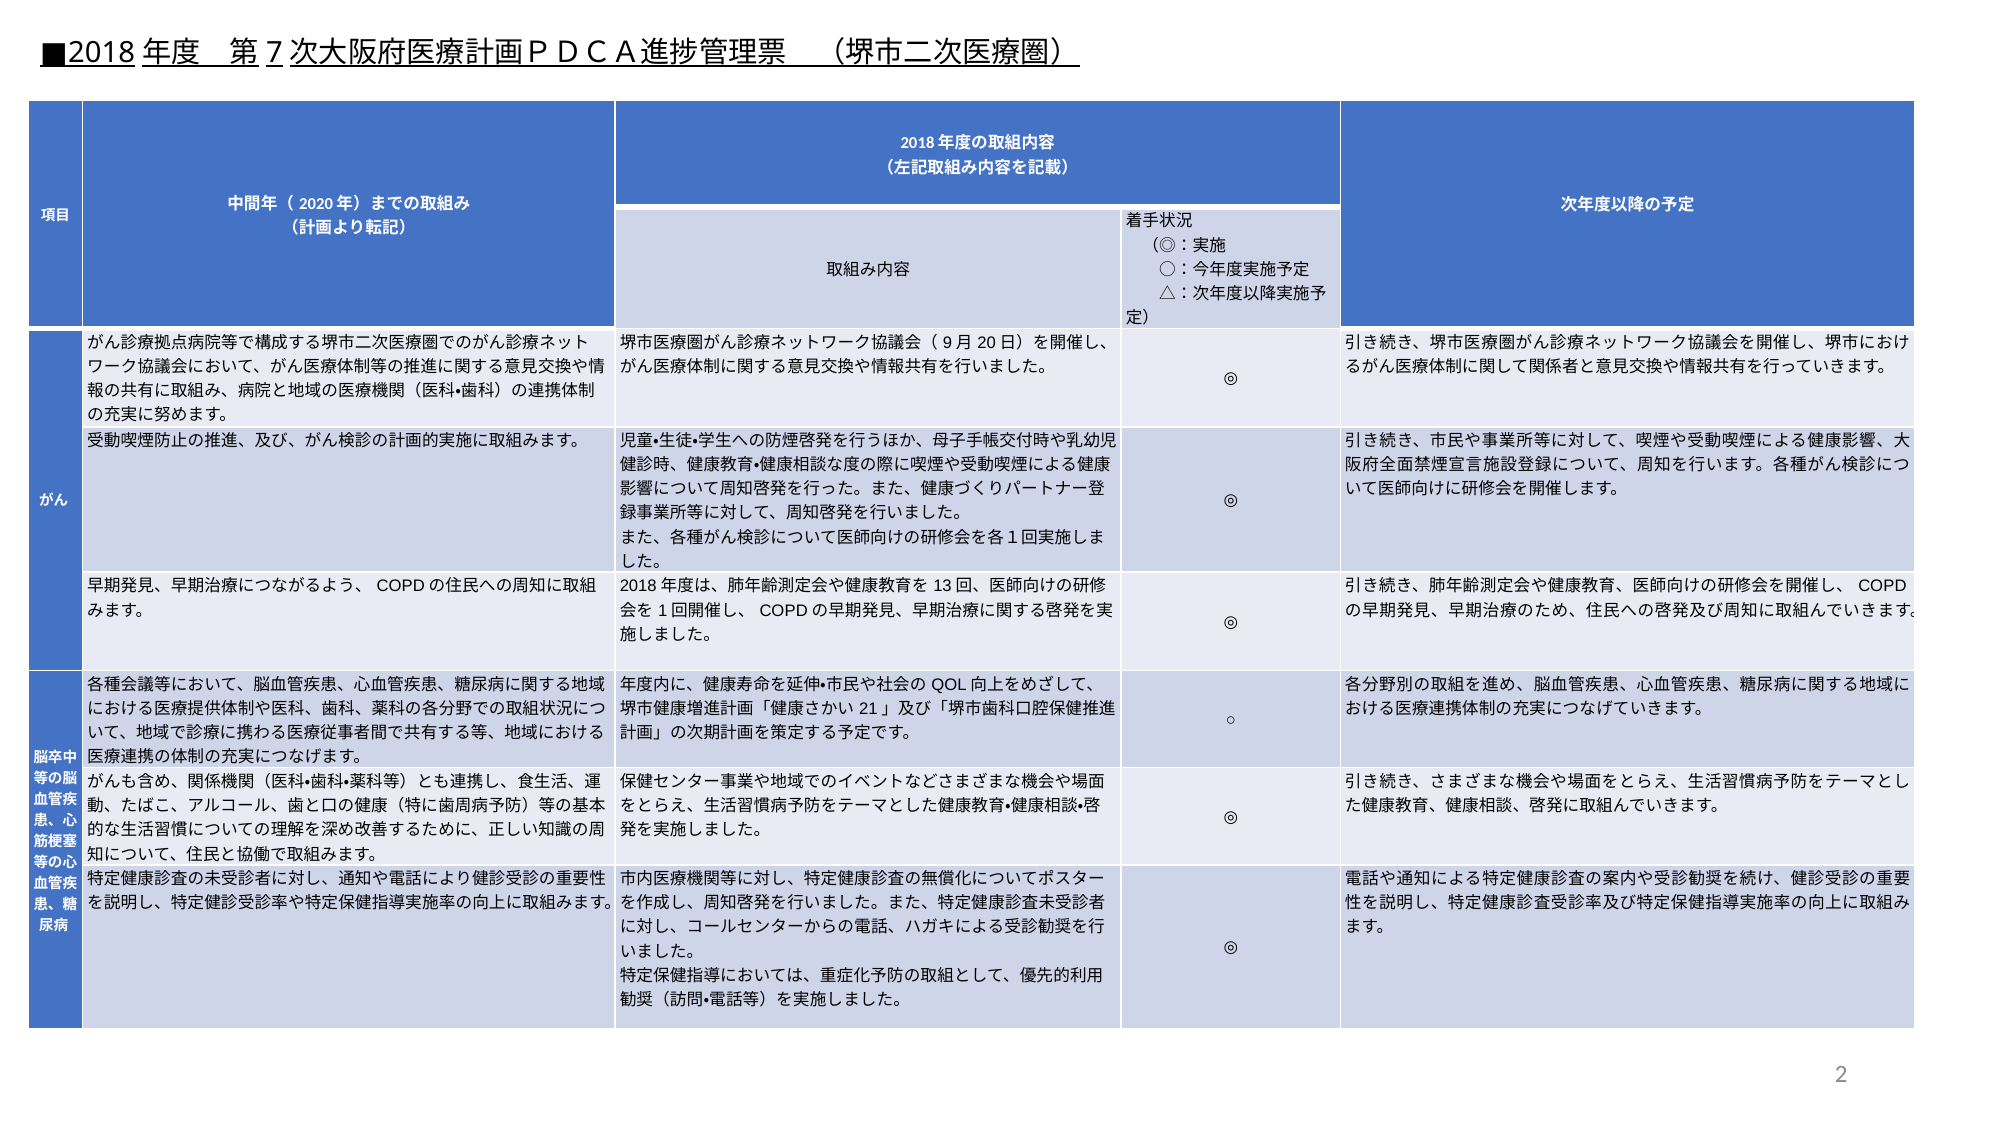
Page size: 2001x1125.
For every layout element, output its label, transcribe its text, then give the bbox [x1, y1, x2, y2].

table_cell 着手状況 （◎：実施 ○：今年度実施予定 △：次年度以降実施予定） [1122, 210, 1340, 328]
table_header 項目 [29, 102, 82, 326]
table_cell ◎ [1122, 428, 1340, 571]
table_cell ○ [1122, 671, 1340, 767]
table_cell 取組み内容 [616, 210, 1120, 328]
table_cell 堺市医療圏がん診療ネットワーク協議会（9月20日）を開催し、がん医療体制に関する意見交換や情報共有を行いました。 [616, 329, 1120, 426]
table_cell 市内医療機関等に対し、特定健康診査の無償化についてポスターを作成し、周知啓発を行いました。また、特定健康診査未受診者に対し、コールセンターからの電話、ハガキによる受診勧奨を行いました。 特定保健指導においては、重症化予防の取組として、優先的利用勧奨（訪問・電話等）を実施しました。 [616, 866, 1120, 1028]
table_cell 特定健康診査の未受診者に対し、通知や電話により健診受診の重要性を説明し、特定健診受診率や特定保健指導実施率の向上に取組みます。 [83, 866, 614, 1028]
table_cell 引き続き、さまざまな機会や場面をとらえ、生活習慣病予防をテーマとした健康教育、健康相談、啓発に取組んでいきます。 [1341, 768, 1914, 864]
table_cell がんも含め、関係機関（医科・歯科・薬科等）とも連携し、食生活、運動、たばこ、アルコール、歯と口の健康（特に歯周病予防）等の基本的な生活習慣についての理解を深め改善するために、正しい知識の周知について、住民と協働で取組みます。 [83, 768, 614, 864]
slide_number 2 [1412, 1042, 1863, 1103]
table_cell がん診療拠点病院等で構成する堺市二次医療圏でのがん診療ネットワーク協議会において、がん医療体制等の推進に関する意見交換や情報の共有に取組み、病院と地域の医療機関（医科・歯科）の連携体制の充実に努めます。 [83, 331, 614, 426]
table_header 次年度以降の予定 [1341, 101, 1914, 326]
table_cell がん [29, 331, 82, 670]
table_cell ◎ [1122, 768, 1340, 864]
table_cell 各分野別の取組を進め、脳血管疾患、心血管疾患、糖尿病に関する地域における医療連携体制の充実につなげていきます。 [1341, 671, 1914, 767]
table_cell 年度内に、健康寿命を延伸・市民や社会のQOL向上をめざして、堺市健康増進計画「健康さかい21」及び「堺市歯科口腔保健推進計画」の次期計画を策定する予定です。 [616, 671, 1120, 767]
table_cell 早期発見、早期治療につながるよう、COPDの住民への周知に取組みます。 [83, 573, 614, 670]
table_cell ◎ [1122, 573, 1340, 670]
table_header 2018年度の取組内容 （左記取組み内容を記載） [616, 102, 1340, 204]
table_cell 保健センター事業や地域でのイベントなどさまざまな機会や場面をとらえ、生活習慣病予防をテーマとした健康教育・健康相談・啓発を実施しました。 [616, 768, 1120, 864]
table_cell 脳卒中等の脳血管疾患、心筋梗塞等の心血管疾患、糖尿病 [29, 671, 82, 1028]
table_cell 児童・生徒・学生への防煙啓発を行うほか、母子手帳交付時や乳幼児健診時、健康教育・健康相談な度の際に喫煙や受動喫煙による健康影響について周知啓発を行った。また、健康づくりパートナー登録事業所等に対して、周知啓発を行いました。 また、各種がん検診について医師向けの研修会を各１回実施しました。 [616, 428, 1120, 571]
table_cell 受動喫煙防止の推進、及び、がん検診の計画的実施に取組みます。 [83, 428, 614, 571]
table_cell ◎ [1122, 329, 1340, 426]
table_cell 引き続き、肺年齢測定会や健康教育、医師向けの研修会を開催し、COPDの早期発見、早期治療のため、住民への啓発及び周知に取組んでいきます。 [1341, 573, 1914, 670]
table_cell ◎ [1122, 866, 1340, 1028]
table_cell 2018年度は、肺年齢測定会や健康教育を13回、医師向けの研修会を1回開催し、COPDの早期発見、早期治療に関する啓発を実施しました。 [616, 573, 1120, 670]
table_cell 各種会議等において、脳血管疾患、心血管疾患、糖尿病に関する地域における医療提供体制や医科、歯科、薬科の各分野での取組状況について、地域で診療に携わる医療従事者間で共有する等、地域における医療連携の体制の充実につなげます。 [83, 671, 614, 767]
table_cell 引き続き、堺市医療圏がん診療ネットワーク協議会を開催し、堺市におけるがん医療体制に関して関係者と意見交換や情報共有を行っていきます。 [1341, 331, 1914, 426]
table_header 中間年（2020年）までの取組み （計画より転記） [83, 102, 614, 326]
table_cell 引き続き、市民や事業所等に対して、喫煙や受動喫煙による健康影響、大阪府全面禁煙宣言施設登録について、周知を行います。各種がん検診について医師向けに研修会を開催します。 [1341, 428, 1914, 571]
text_box ■2018年度 第7次大阪府医療計画ＰＤＣＡ進捗管理票 （堺市二次医療圏） [28, 13, 1813, 102]
table_cell 電話や通知による特定健康診査の案内や受診勧奨を続け、健診受診の重要性を説明し、特定健康診査受診率及び特定保健指導実施率の向上に取組みます。 [1341, 866, 1914, 1028]
